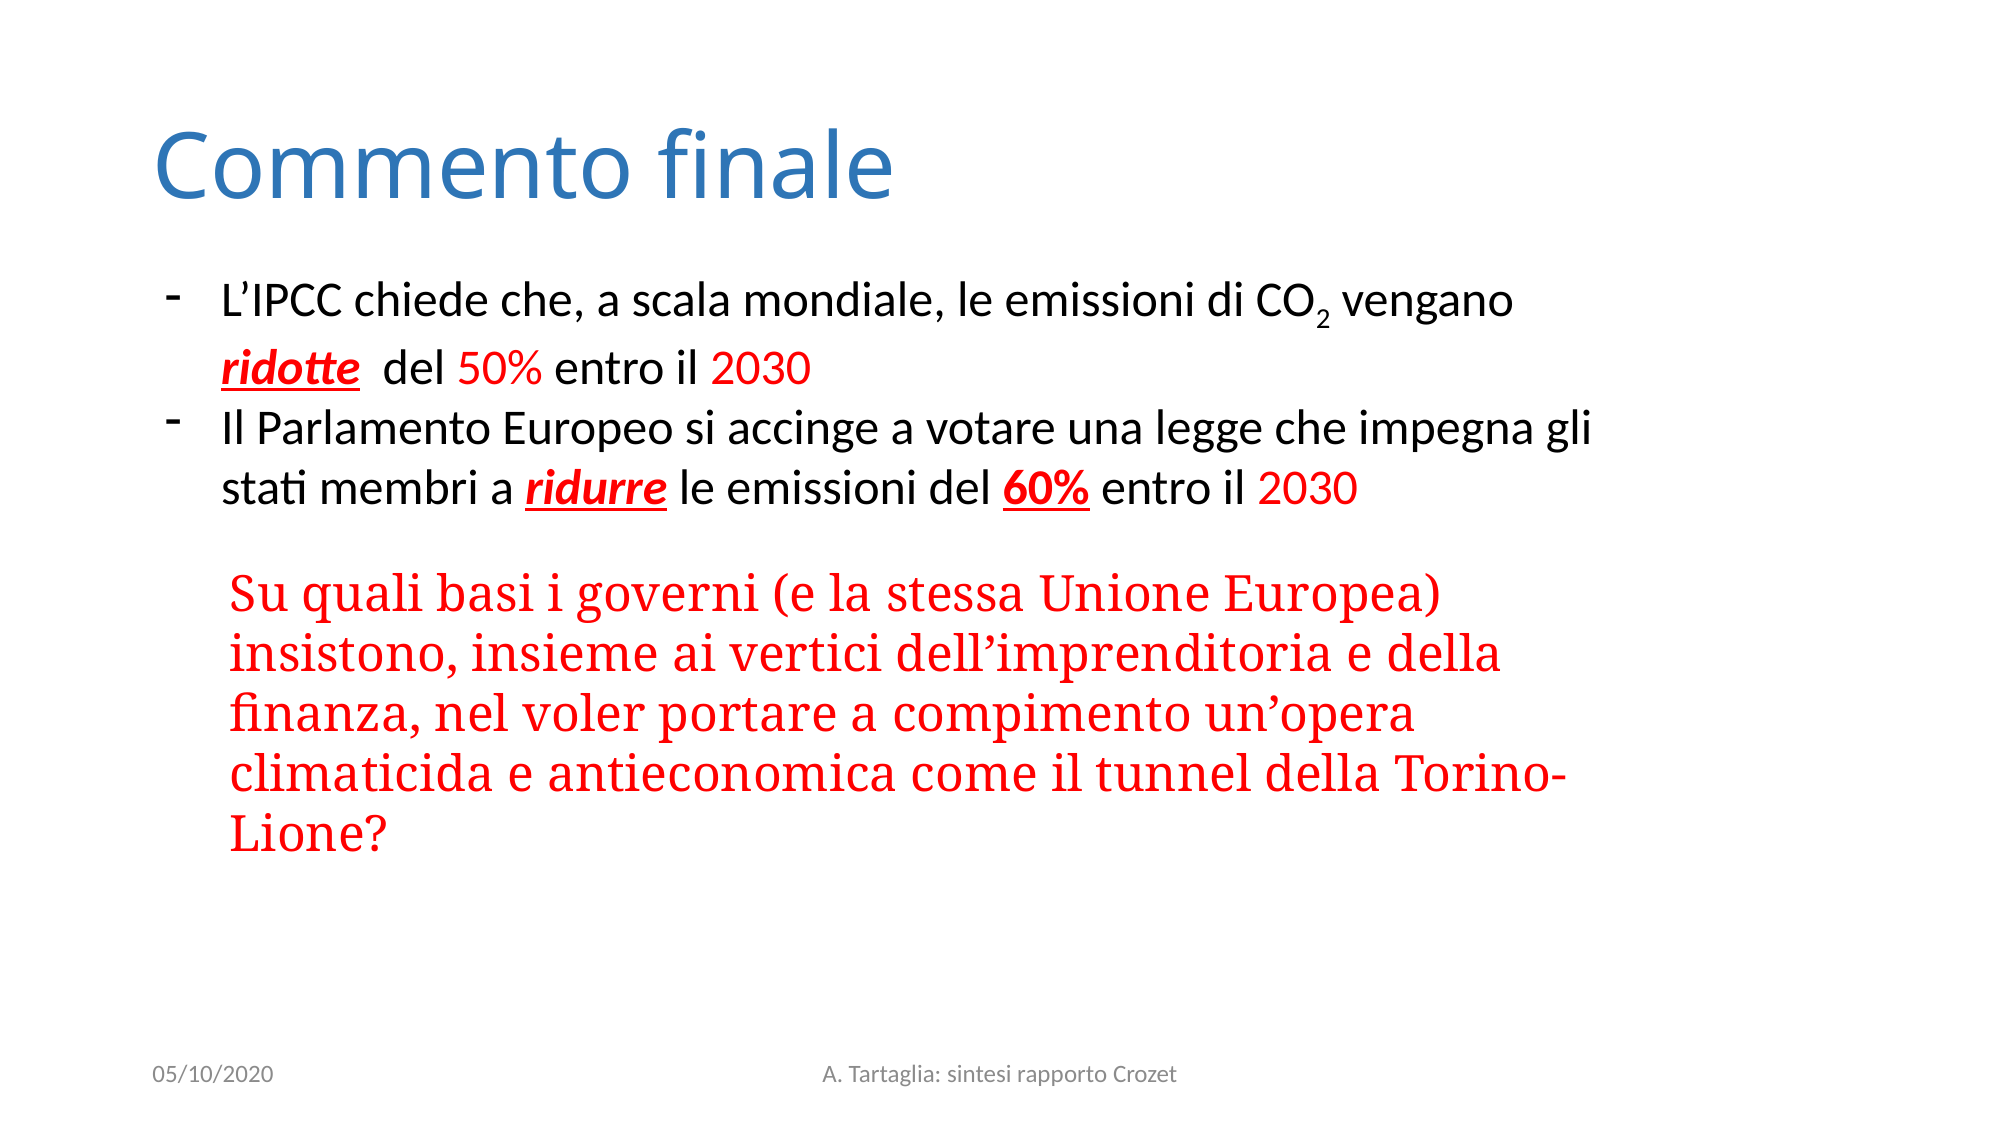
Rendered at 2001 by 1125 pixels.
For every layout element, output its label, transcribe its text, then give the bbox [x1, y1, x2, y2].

text_box Su quali basi i governi (e la stessa Unione Europea) insistono, insieme ai vertici dell’imprenditoria e della finanza, nel voler portare a compimento un’opera climaticida e antieconomica come il tunnel della Torino-Lione? [215, 554, 1679, 870]
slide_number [137, 1042, 588, 1103]
footer A. Tartaglia: sintesi rapporto Crozet [662, 1042, 1338, 1103]
text_box L’IPCC chiede che, a scala mondiale, le emissioni di CO2 vengano ridotte del 50% entro il 2030 Il Parlamento Europeo si accinge a votare una legge che impegna gli stati membri a ridurre le emissioni del 60% entro il 2030 [149, 259, 1650, 522]
title Commento finale [137, 59, 1863, 278]
